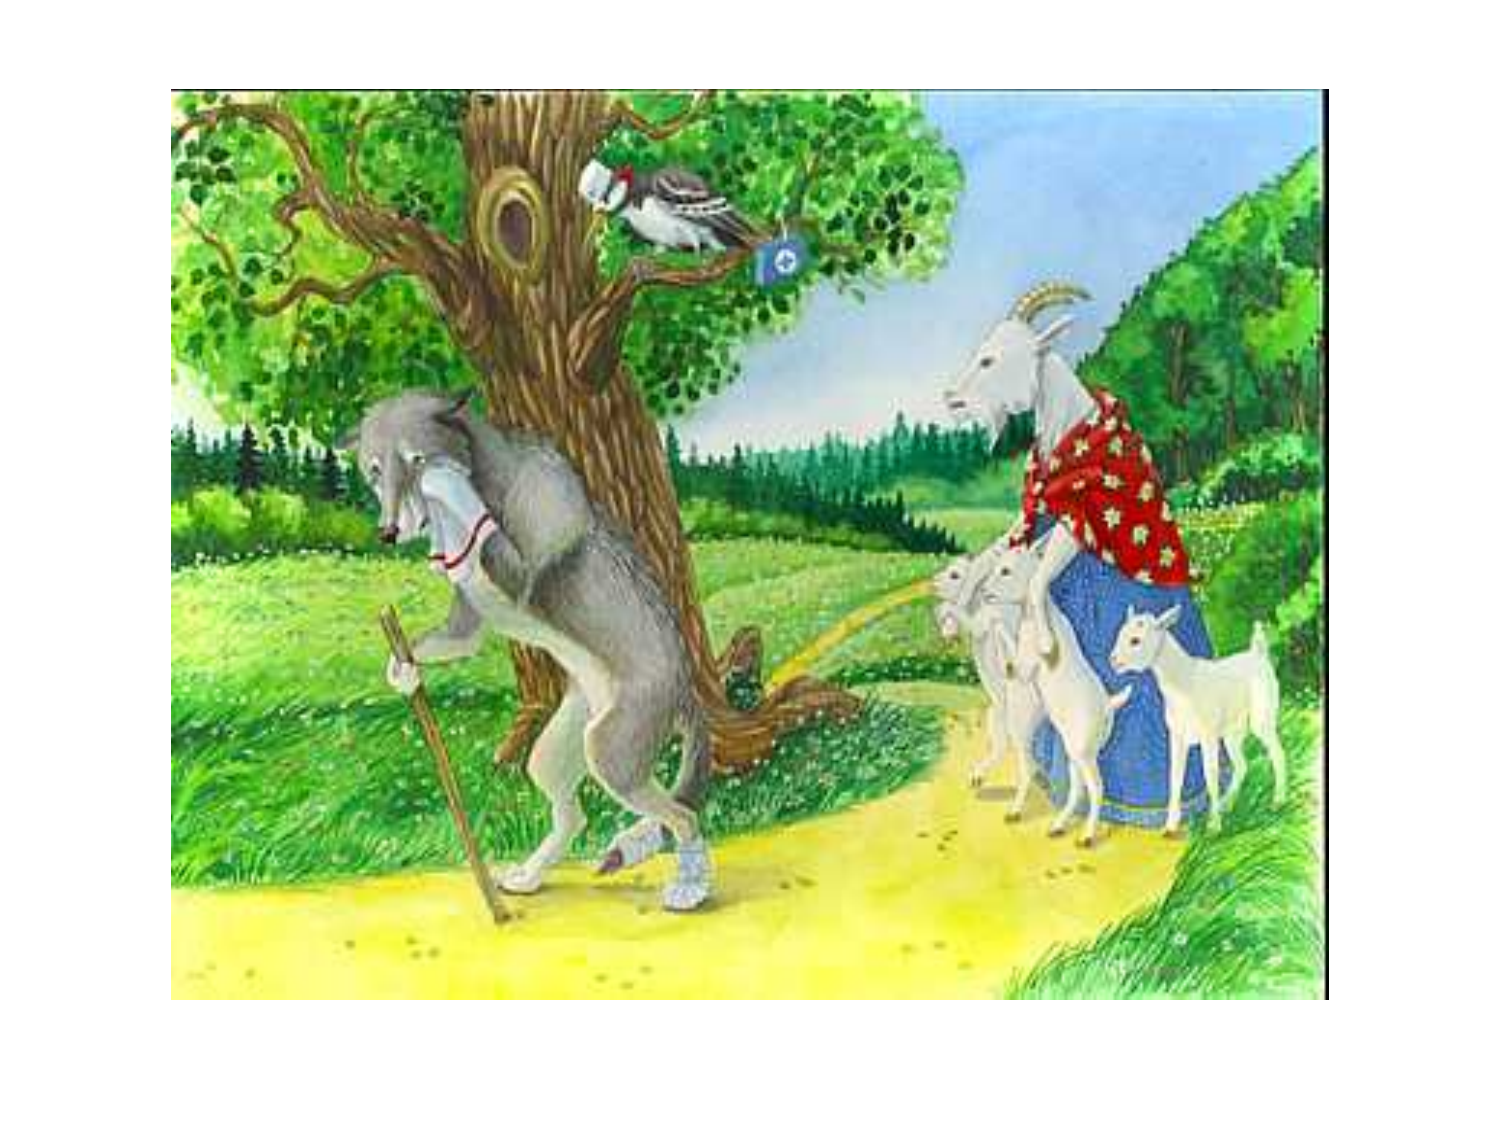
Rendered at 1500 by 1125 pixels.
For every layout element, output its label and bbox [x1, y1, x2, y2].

picture [170, 89, 1329, 1000]
